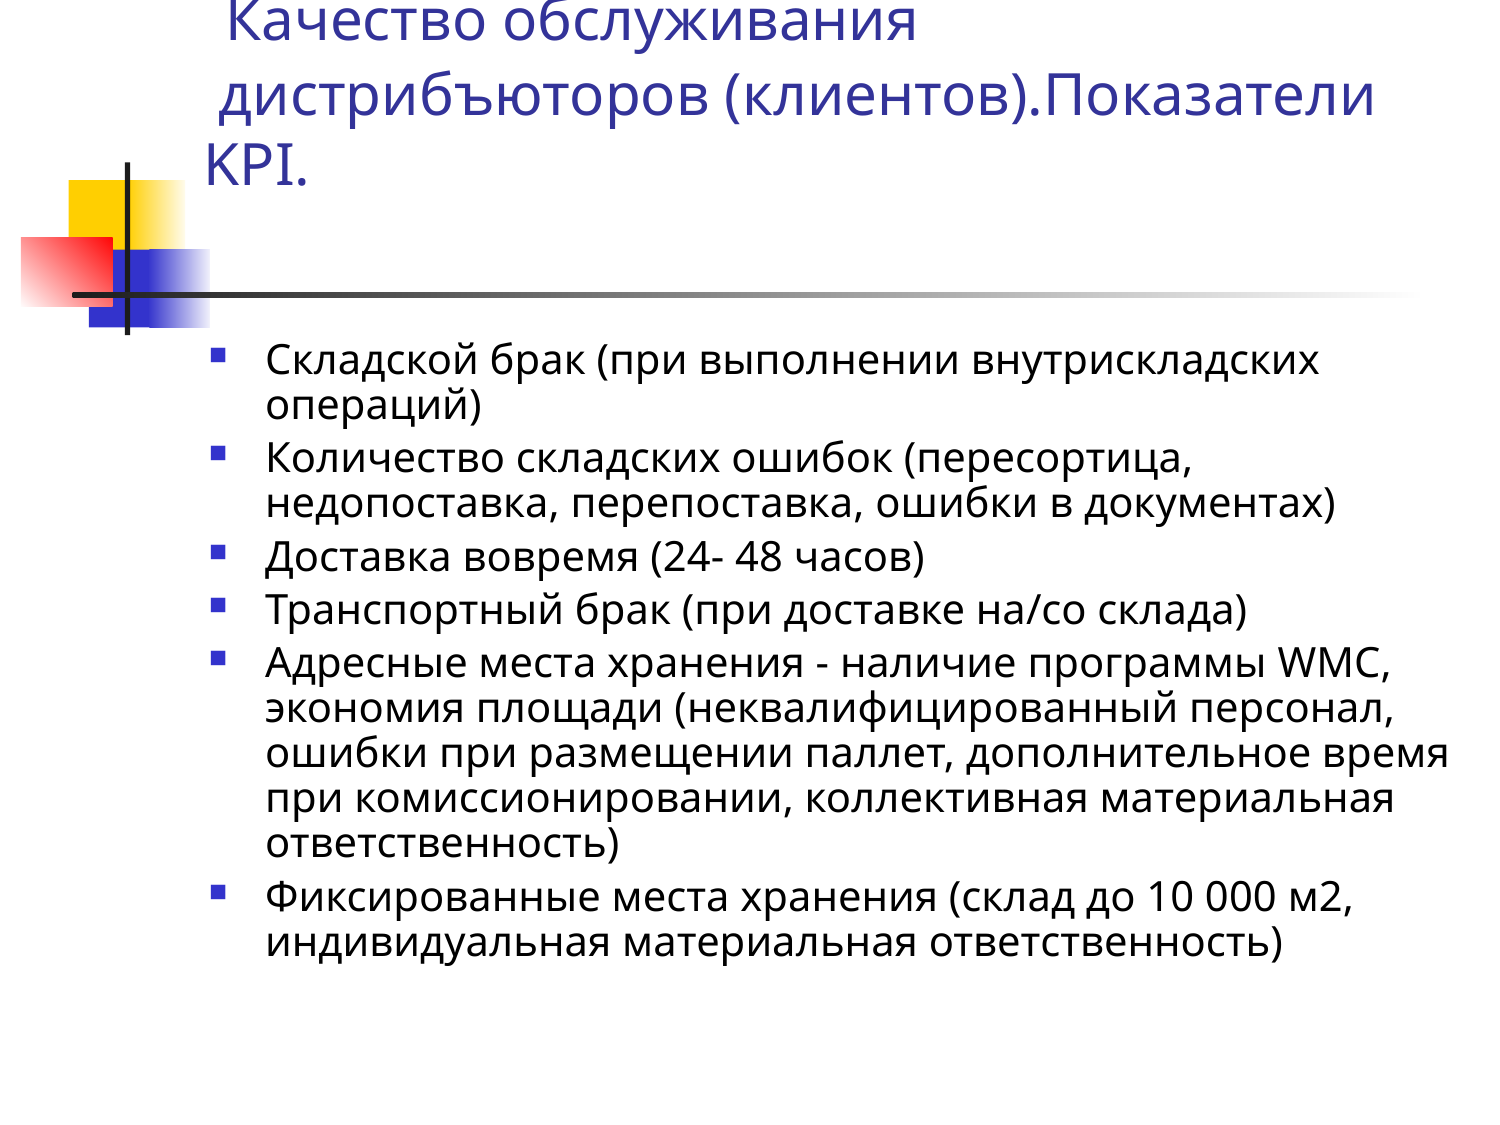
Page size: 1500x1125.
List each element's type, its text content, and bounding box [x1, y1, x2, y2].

title Качество обслуживания дистрибъюторов (клиентов).Показатели KPI. [188, 35, 1468, 275]
list Складской брак (при выполнении внутрискладских операций) Количество складских ошибок (пересортица, недопоставка, перепоставка, ошибки в документах) Доставка вовремя (24- 48 часов) Транспортный брак (при доставке на/cо склада) Адресные места хранения - наличие программы WMC, экономия площади (неквалифицированный персонал, ошибки при размещении паллет, дополнительное время при комиссионировании, коллективная материальная ответственность) Фиксированные места хранения (склад до 10 000 м2, индивидуальная материальная ответственность) [193, 331, 1469, 1006]
